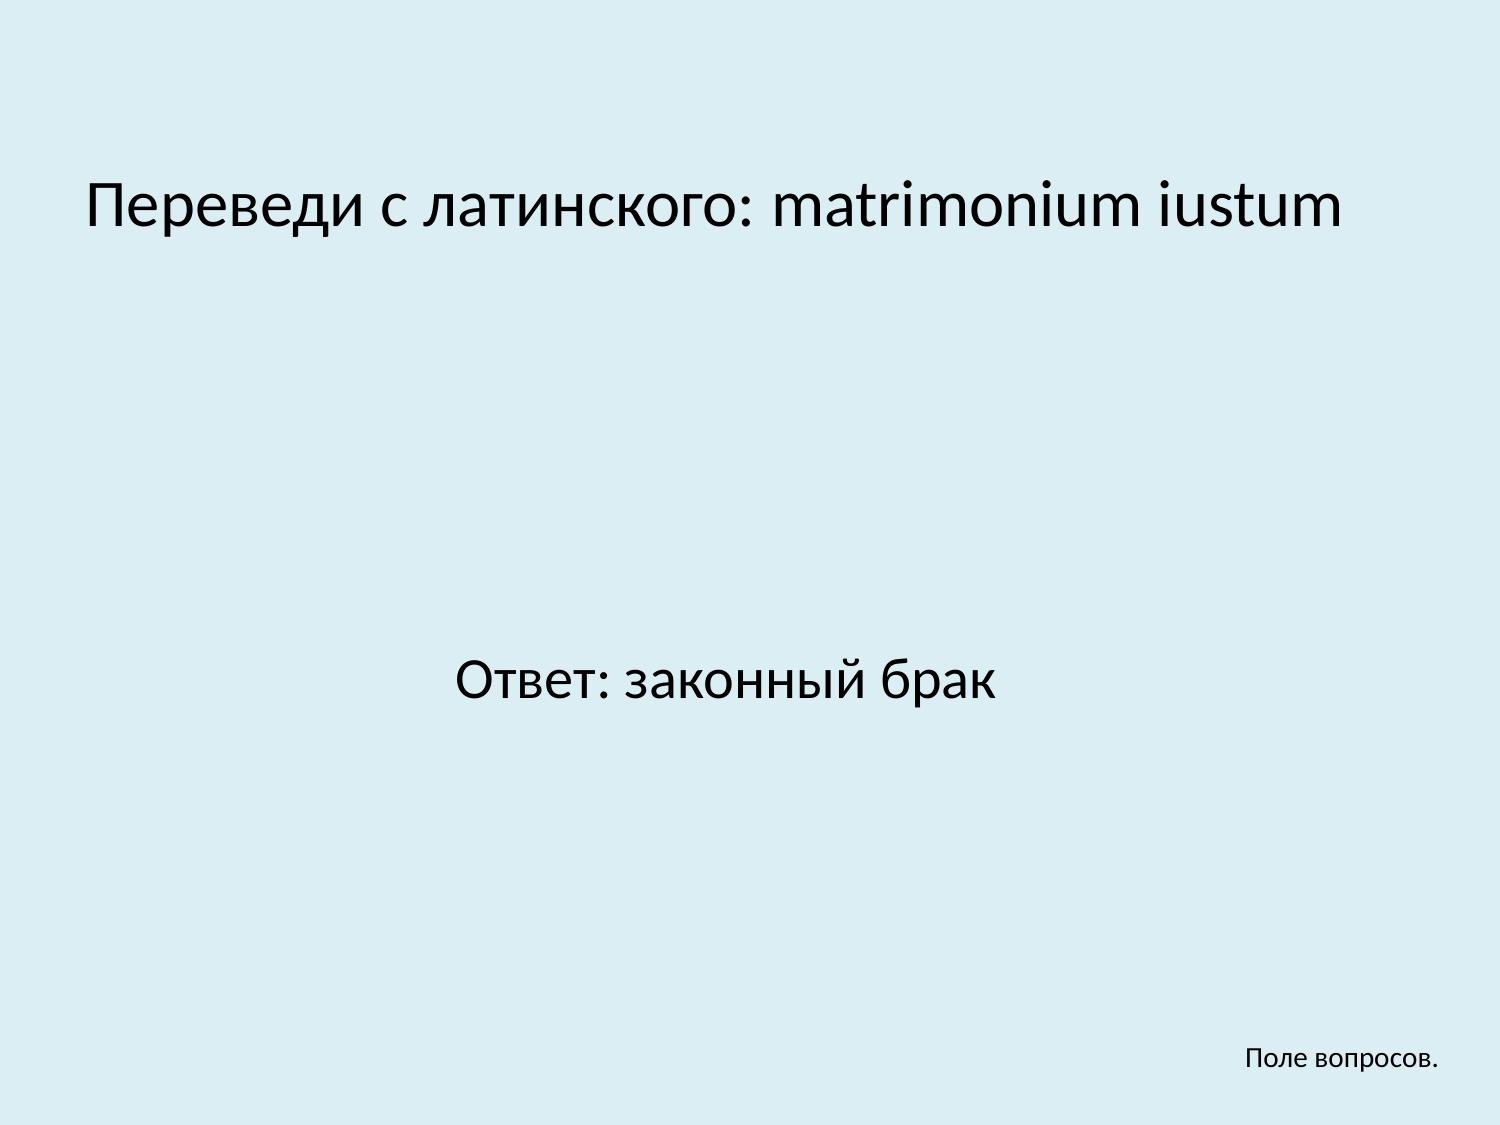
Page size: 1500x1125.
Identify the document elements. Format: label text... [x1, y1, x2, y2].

list Переведи с латинского: matrimonium iustum [70, 58, 1421, 504]
text_box Поле вопросов. [1230, 1031, 1465, 1081]
text_box Ответ: законный брак [35, 632, 1418, 718]
